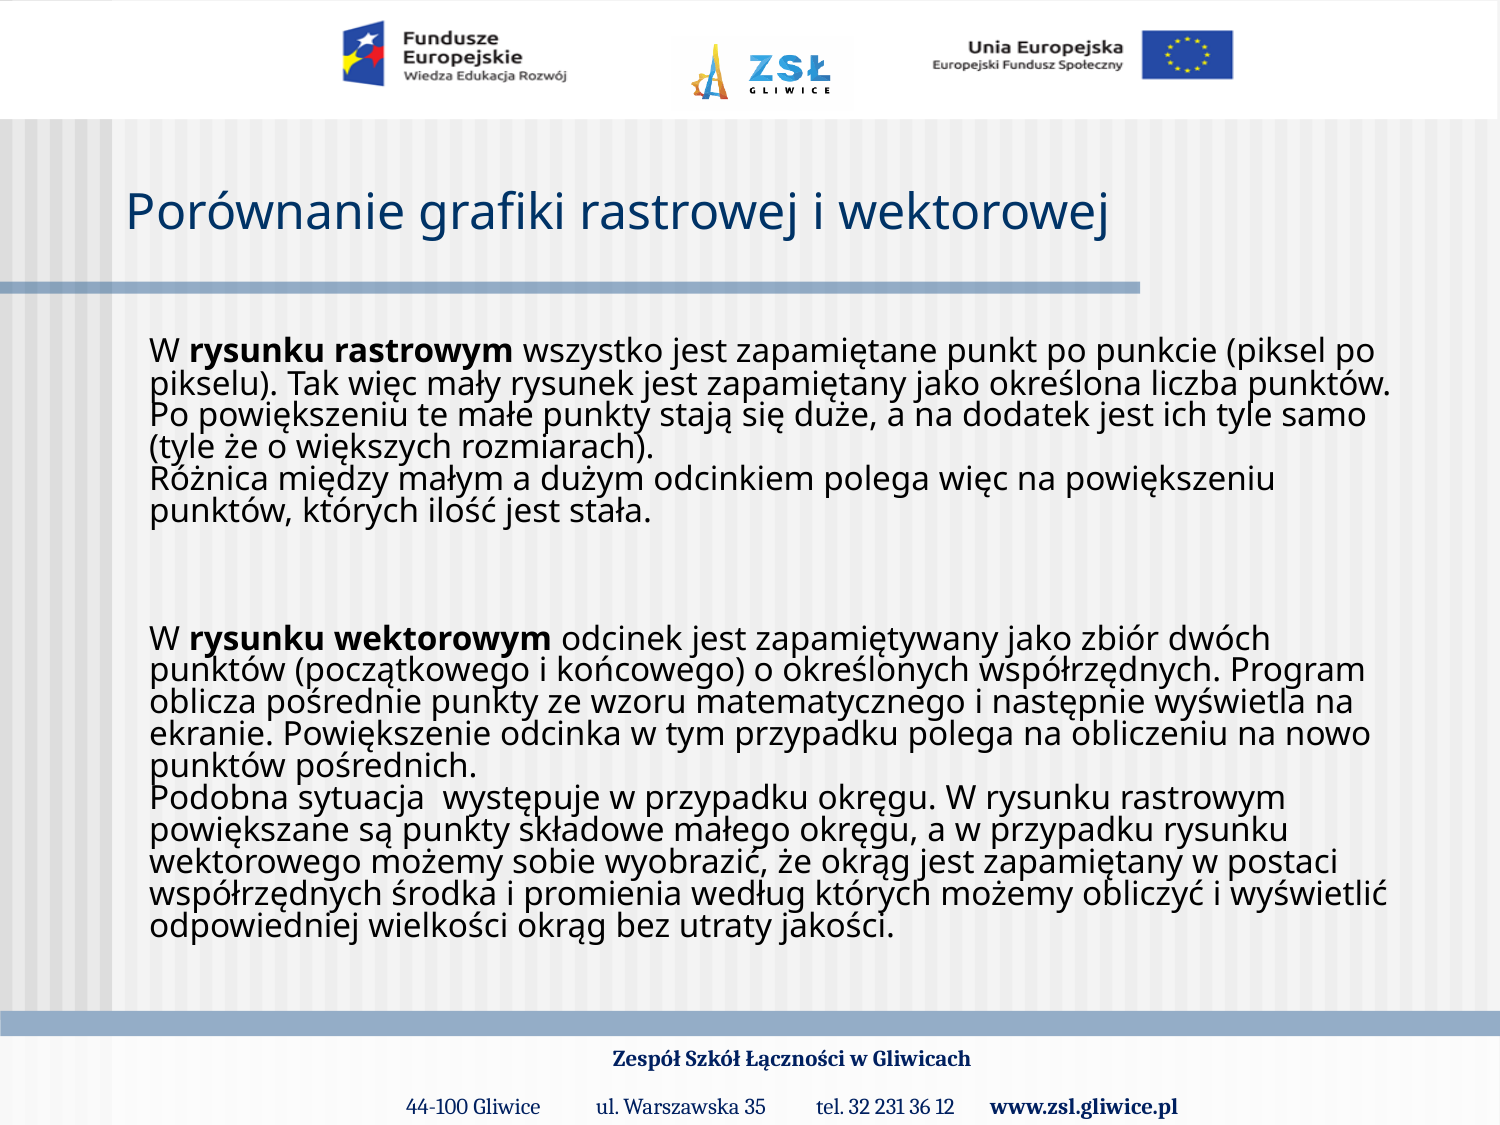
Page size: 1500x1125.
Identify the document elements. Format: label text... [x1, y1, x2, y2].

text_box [0, 0, 1498, 120]
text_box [0, 1010, 1500, 1125]
text_box W rysunku rastrowym wszystko jest zapamiętane punkt po punkcie (piksel po pikselu). Tak więc mały rysunek jest zapamiętany jako określona liczba punktów. Po powiększeniu te małe punkty stają się duże, a na dodatek jest ich tyle samo (tyle że o większych rozmiarach). Różnica między małym a dużym odcinkiem polega więc na powiększeniu punktów, których ilość jest stała. W rysunku wektorowym odcinek jest zapamiętywany jako zbiór dwóch punktów (początkowego i końcowego) o określonych współrzędnych. Program oblicza pośrednie punkty ze wzoru matematycznego i następnie wyświetla na ekranie. Powiększenie odcinka w tym przypadku polega na obliczeniu na nowo punktów pośrednich. Podobna sytuacja występuje w przypadku okręgu. W rysunku rastrowym powiększane są punkty składowe małego okręgu, a w przypadku rysunku wektorowego możemy sobie wyobrazić, że okrąg jest zapamiętany w postaci współrzędnych środka i promienia według których możemy obliczyć i wyświetlić odpowiedniej wielkości okrąg bez utraty jakości. [134, 330, 1411, 951]
text_box Porównanie grafiki rastrowej i wektorowej [110, 171, 1390, 247]
